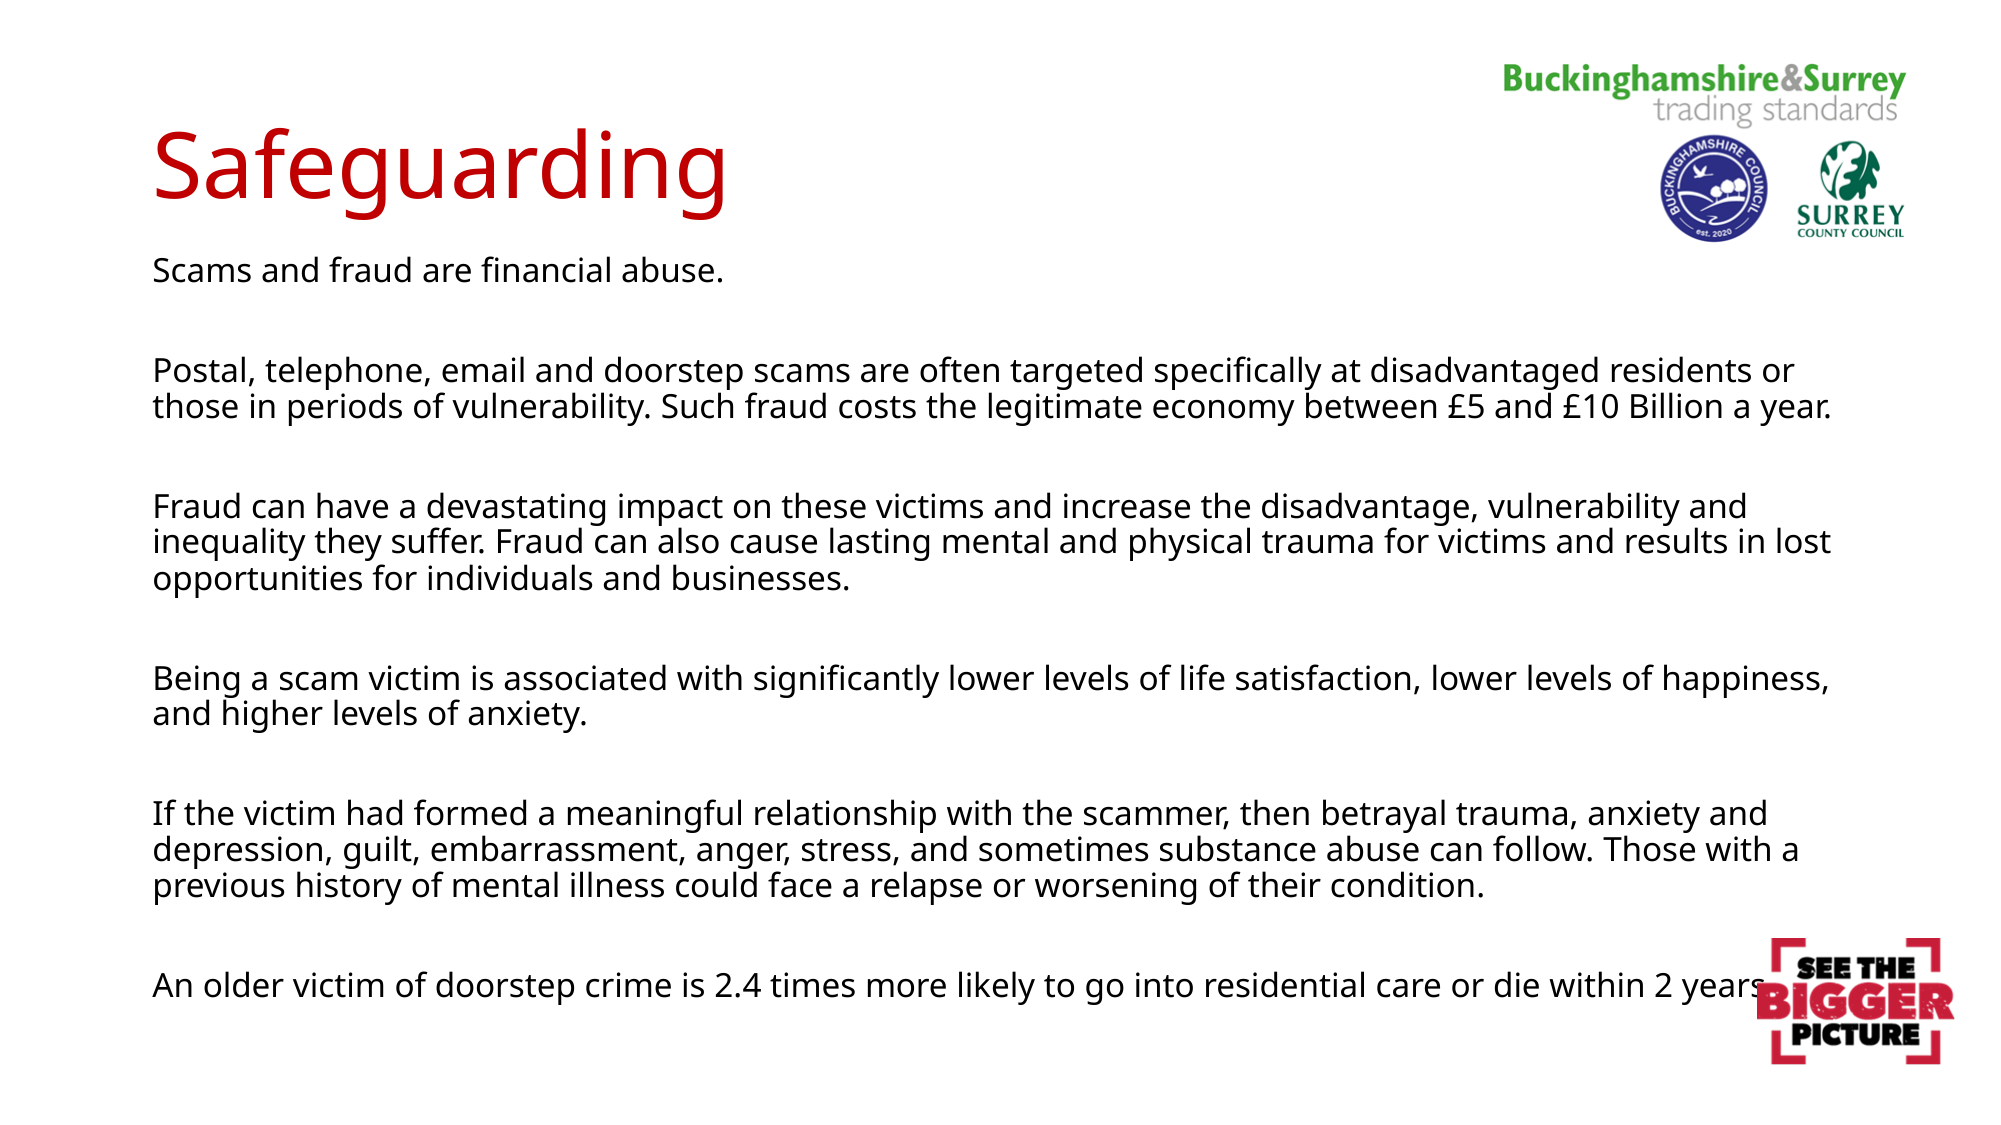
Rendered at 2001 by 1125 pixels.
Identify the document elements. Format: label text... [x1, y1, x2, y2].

title Safeguarding [137, 59, 1500, 245]
picture [1757, 938, 1955, 1066]
list Scams and fraud are financial abuse. Postal, telephone, email and doorstep scams are often targeted specifically at disadvantaged residents or those in periods of vulnerability. Such fraud costs the legitimate economy between £5 and £10 Billion a year. Fraud can have a devastating impact on these victims and increase the disadvantage, vulnerability and inequality they suffer. Fraud can also cause lasting mental and physical trauma for victims and results in lost opportunities for individuals and businesses. Being a scam victim is associated with significantly lower levels of life satisfaction, lower levels of happiness, and higher levels of anxiety. If the victim had formed a meaningful relationship with the scammer, then betrayal trauma, anxiety and depression, guilt, embarrassment, anger, stress, and sometimes substance abuse can follow. Those with a previous history of mental illness could face a relapse or worsening of their condition. An older victim of doorstep crime is 2.4 times more likely to go into residential care or die within 2 years [137, 245, 1863, 1014]
picture [1500, 57, 1909, 246]
